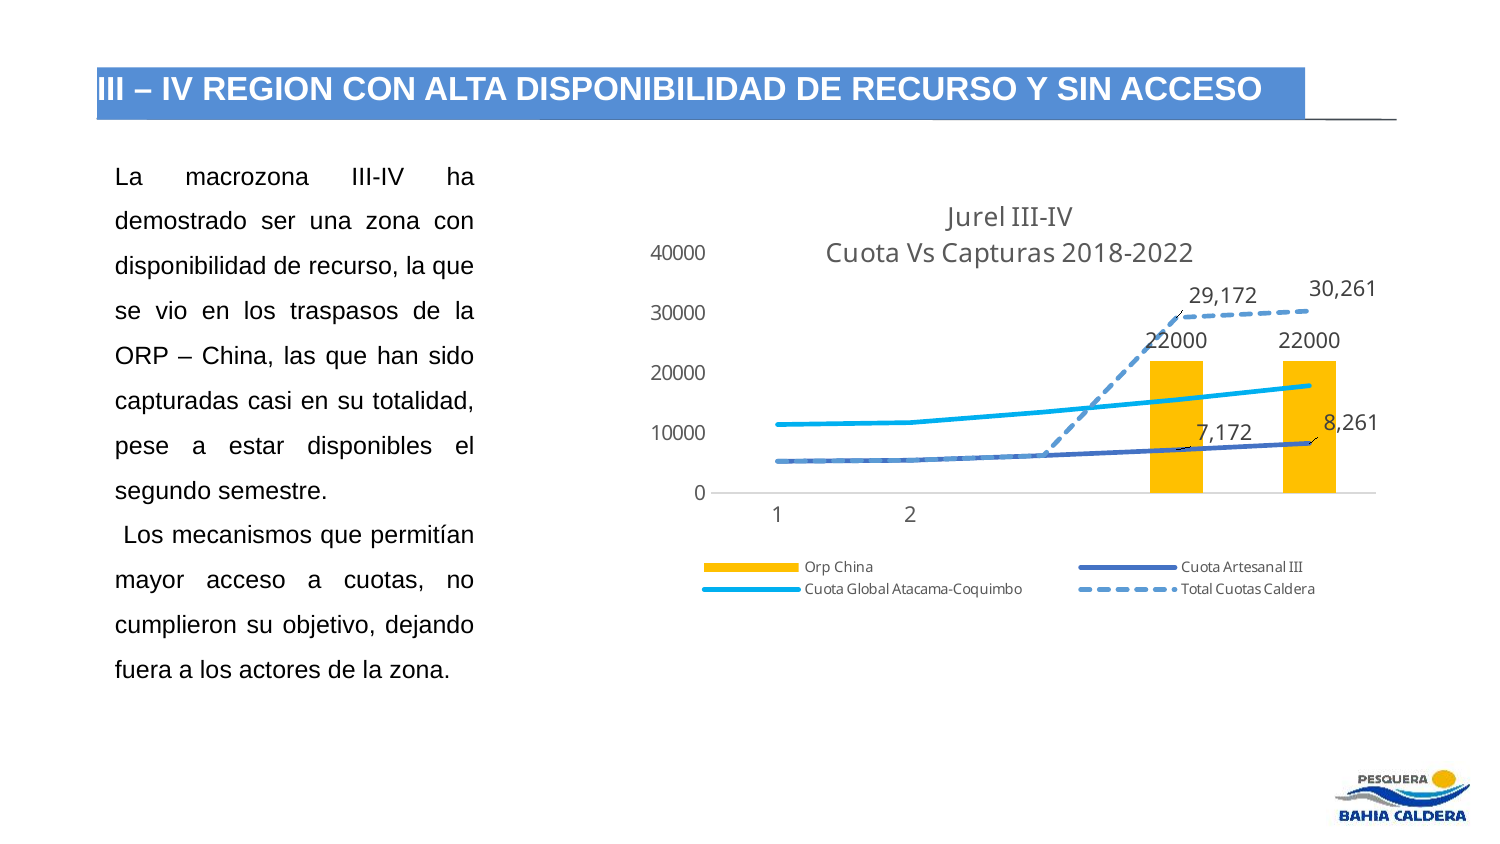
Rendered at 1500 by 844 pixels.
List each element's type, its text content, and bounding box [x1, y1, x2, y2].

chart [608, 173, 1412, 606]
picture [1326, 761, 1479, 830]
text_box III – IV REGION CON ALTA DISPONIBILIDAD DE RECURSO Y SIN ACCESO [97, 67, 1306, 120]
text_box La macrozona III-IV ha demostrado ser una zona con disponibilidad de recurso, la que se vio en los traspasos de la ORP – China, las que han sido capturadas casi en su totalidad, pese a estar disponibles el segundo semestre. Los mecanismos que permitían mayor acceso a cuotas, no cumplieron su objetivo, dejando fuera a los actores de la zona. [100, 137, 491, 781]
